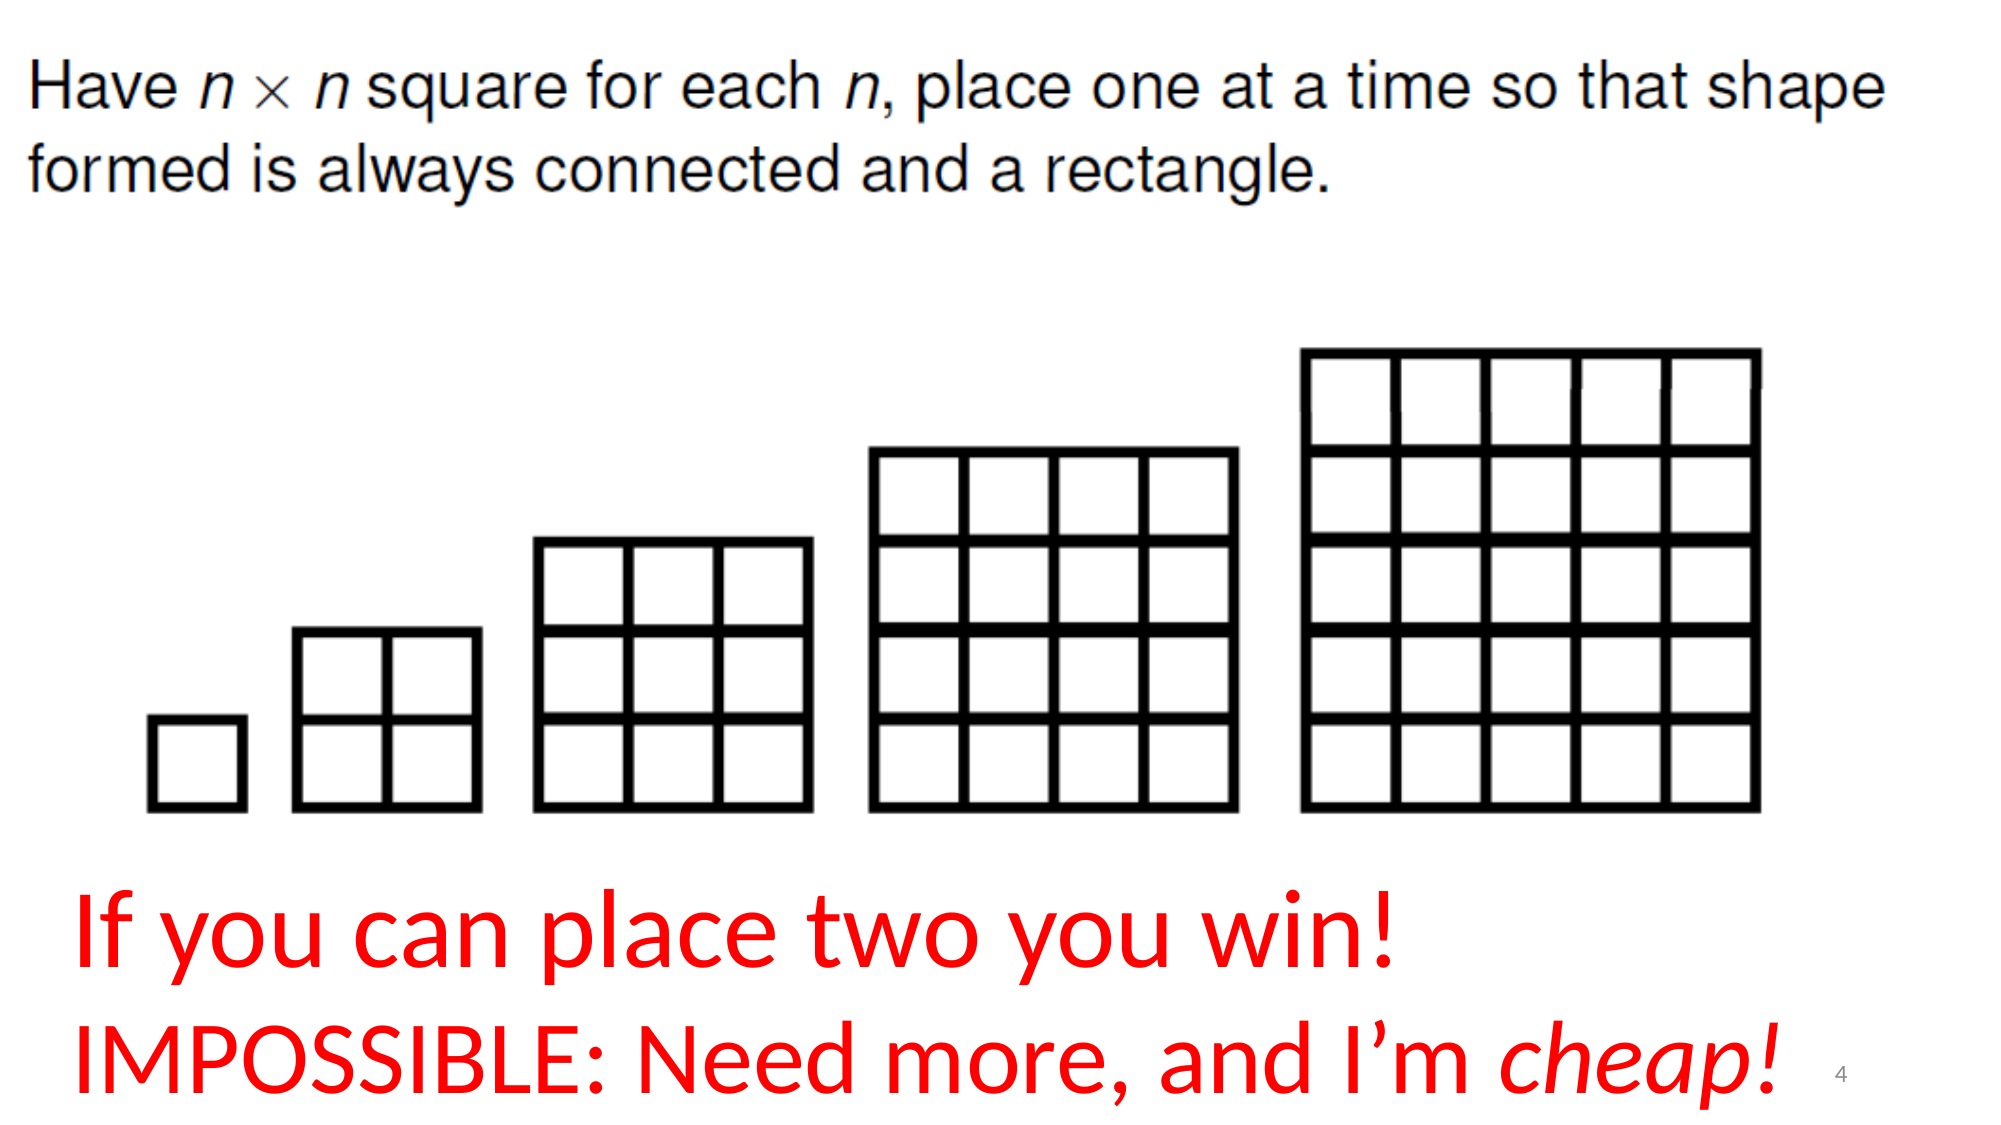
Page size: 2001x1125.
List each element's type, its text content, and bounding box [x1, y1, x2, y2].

text_box If you can place two you win! IMPOSSIBLE: Need more, and I’m cheap! [56, 852, 1843, 1122]
picture [14, 37, 1915, 852]
slide_number 4 [1412, 1042, 1863, 1103]
